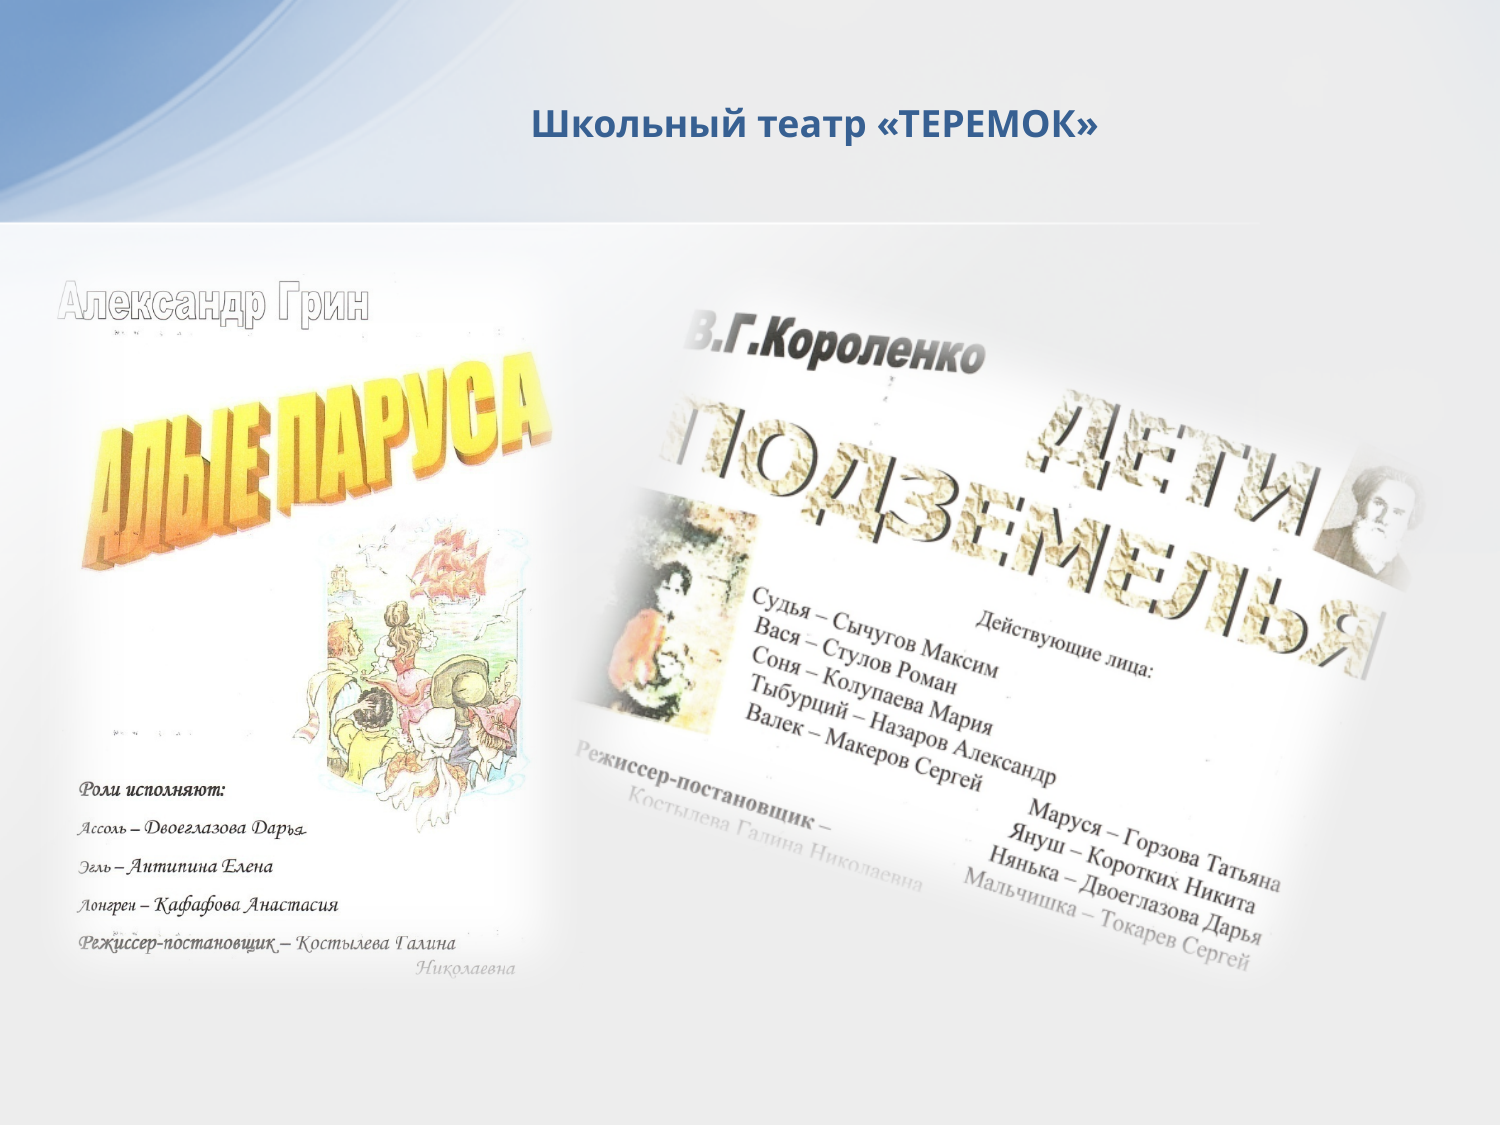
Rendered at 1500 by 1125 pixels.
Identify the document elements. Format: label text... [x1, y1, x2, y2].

title Школьный театр «ТЕРЕМОК» [515, 58, 1425, 153]
picture [0, 0, 1500, 1125]
